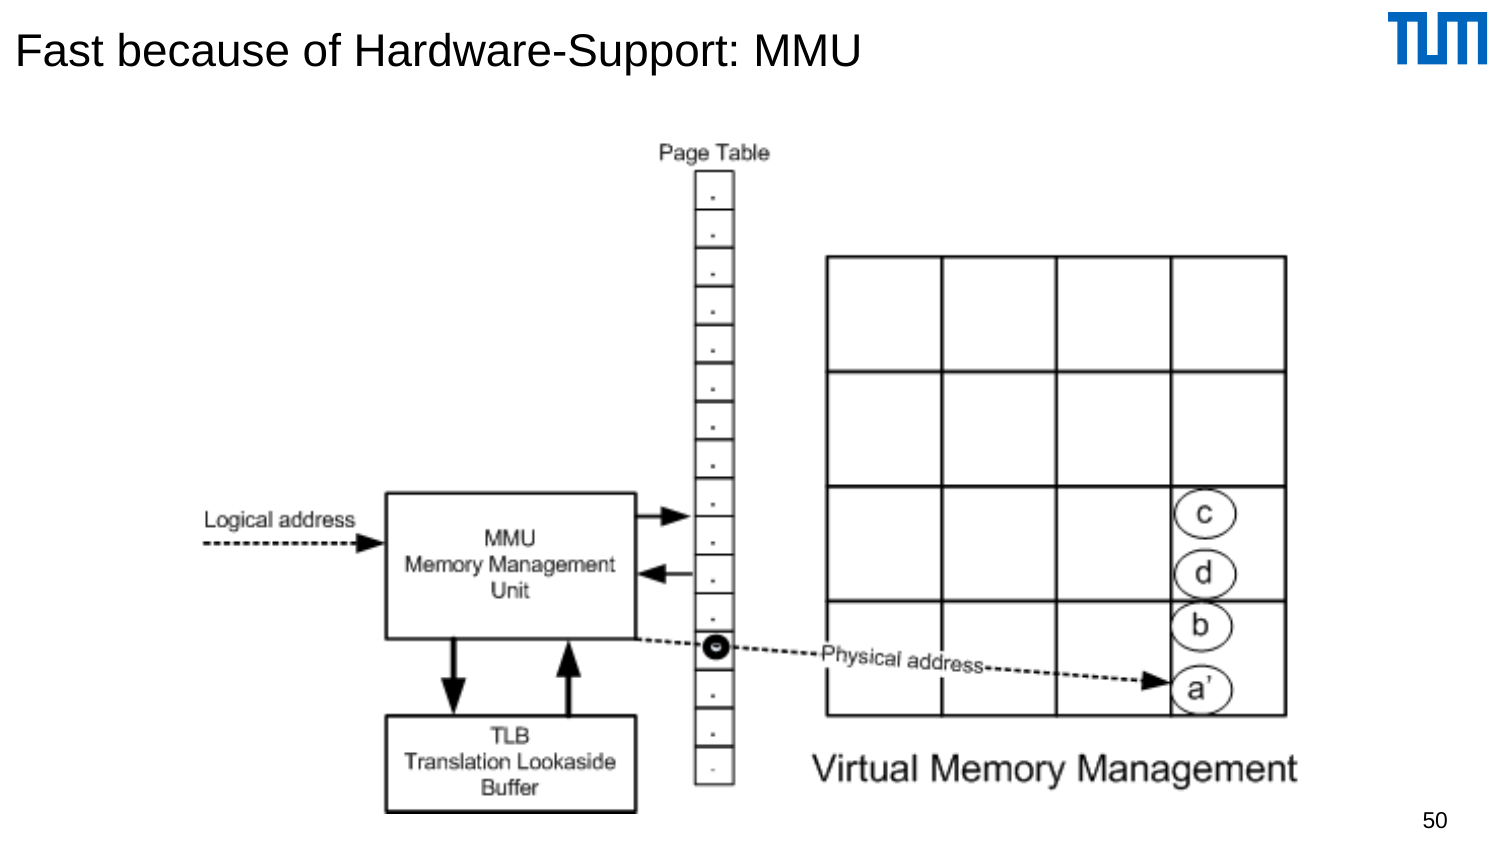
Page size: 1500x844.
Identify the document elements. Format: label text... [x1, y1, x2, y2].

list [201, 138, 1300, 814]
slide_number 50 [1111, 796, 1448, 842]
title Fast because of Hardware-Support: MMU [0, 0, 1500, 141]
